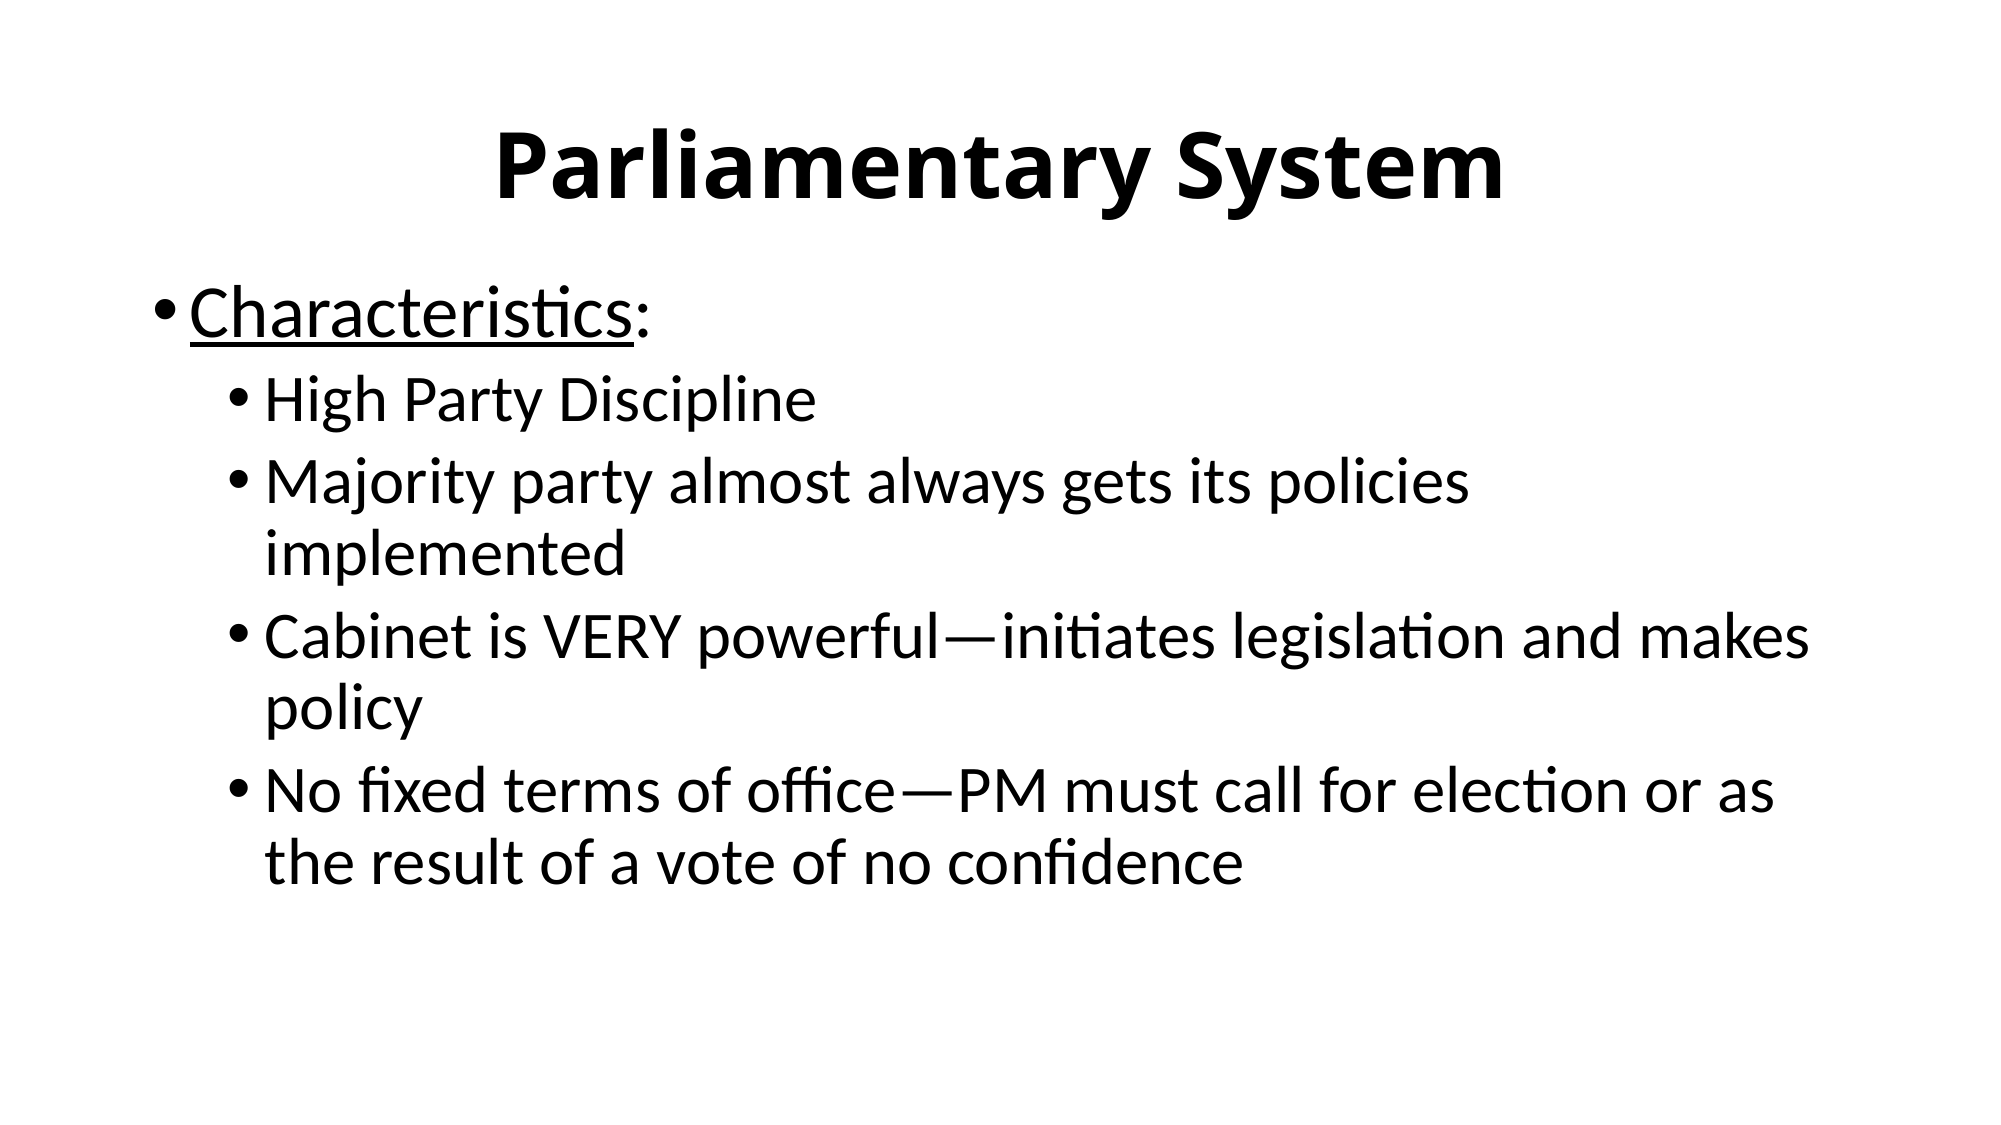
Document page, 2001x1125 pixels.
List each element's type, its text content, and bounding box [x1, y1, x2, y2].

list Characteristics: High Party Discipline Majority party almost always gets its policies implemented Cabinet is VERY powerful—initiates legislation and makes policy No fixed terms of office—PM must call for election or as the result of a vote of no confidence [137, 265, 1863, 1047]
title Parliamentary System [137, 59, 1863, 265]
